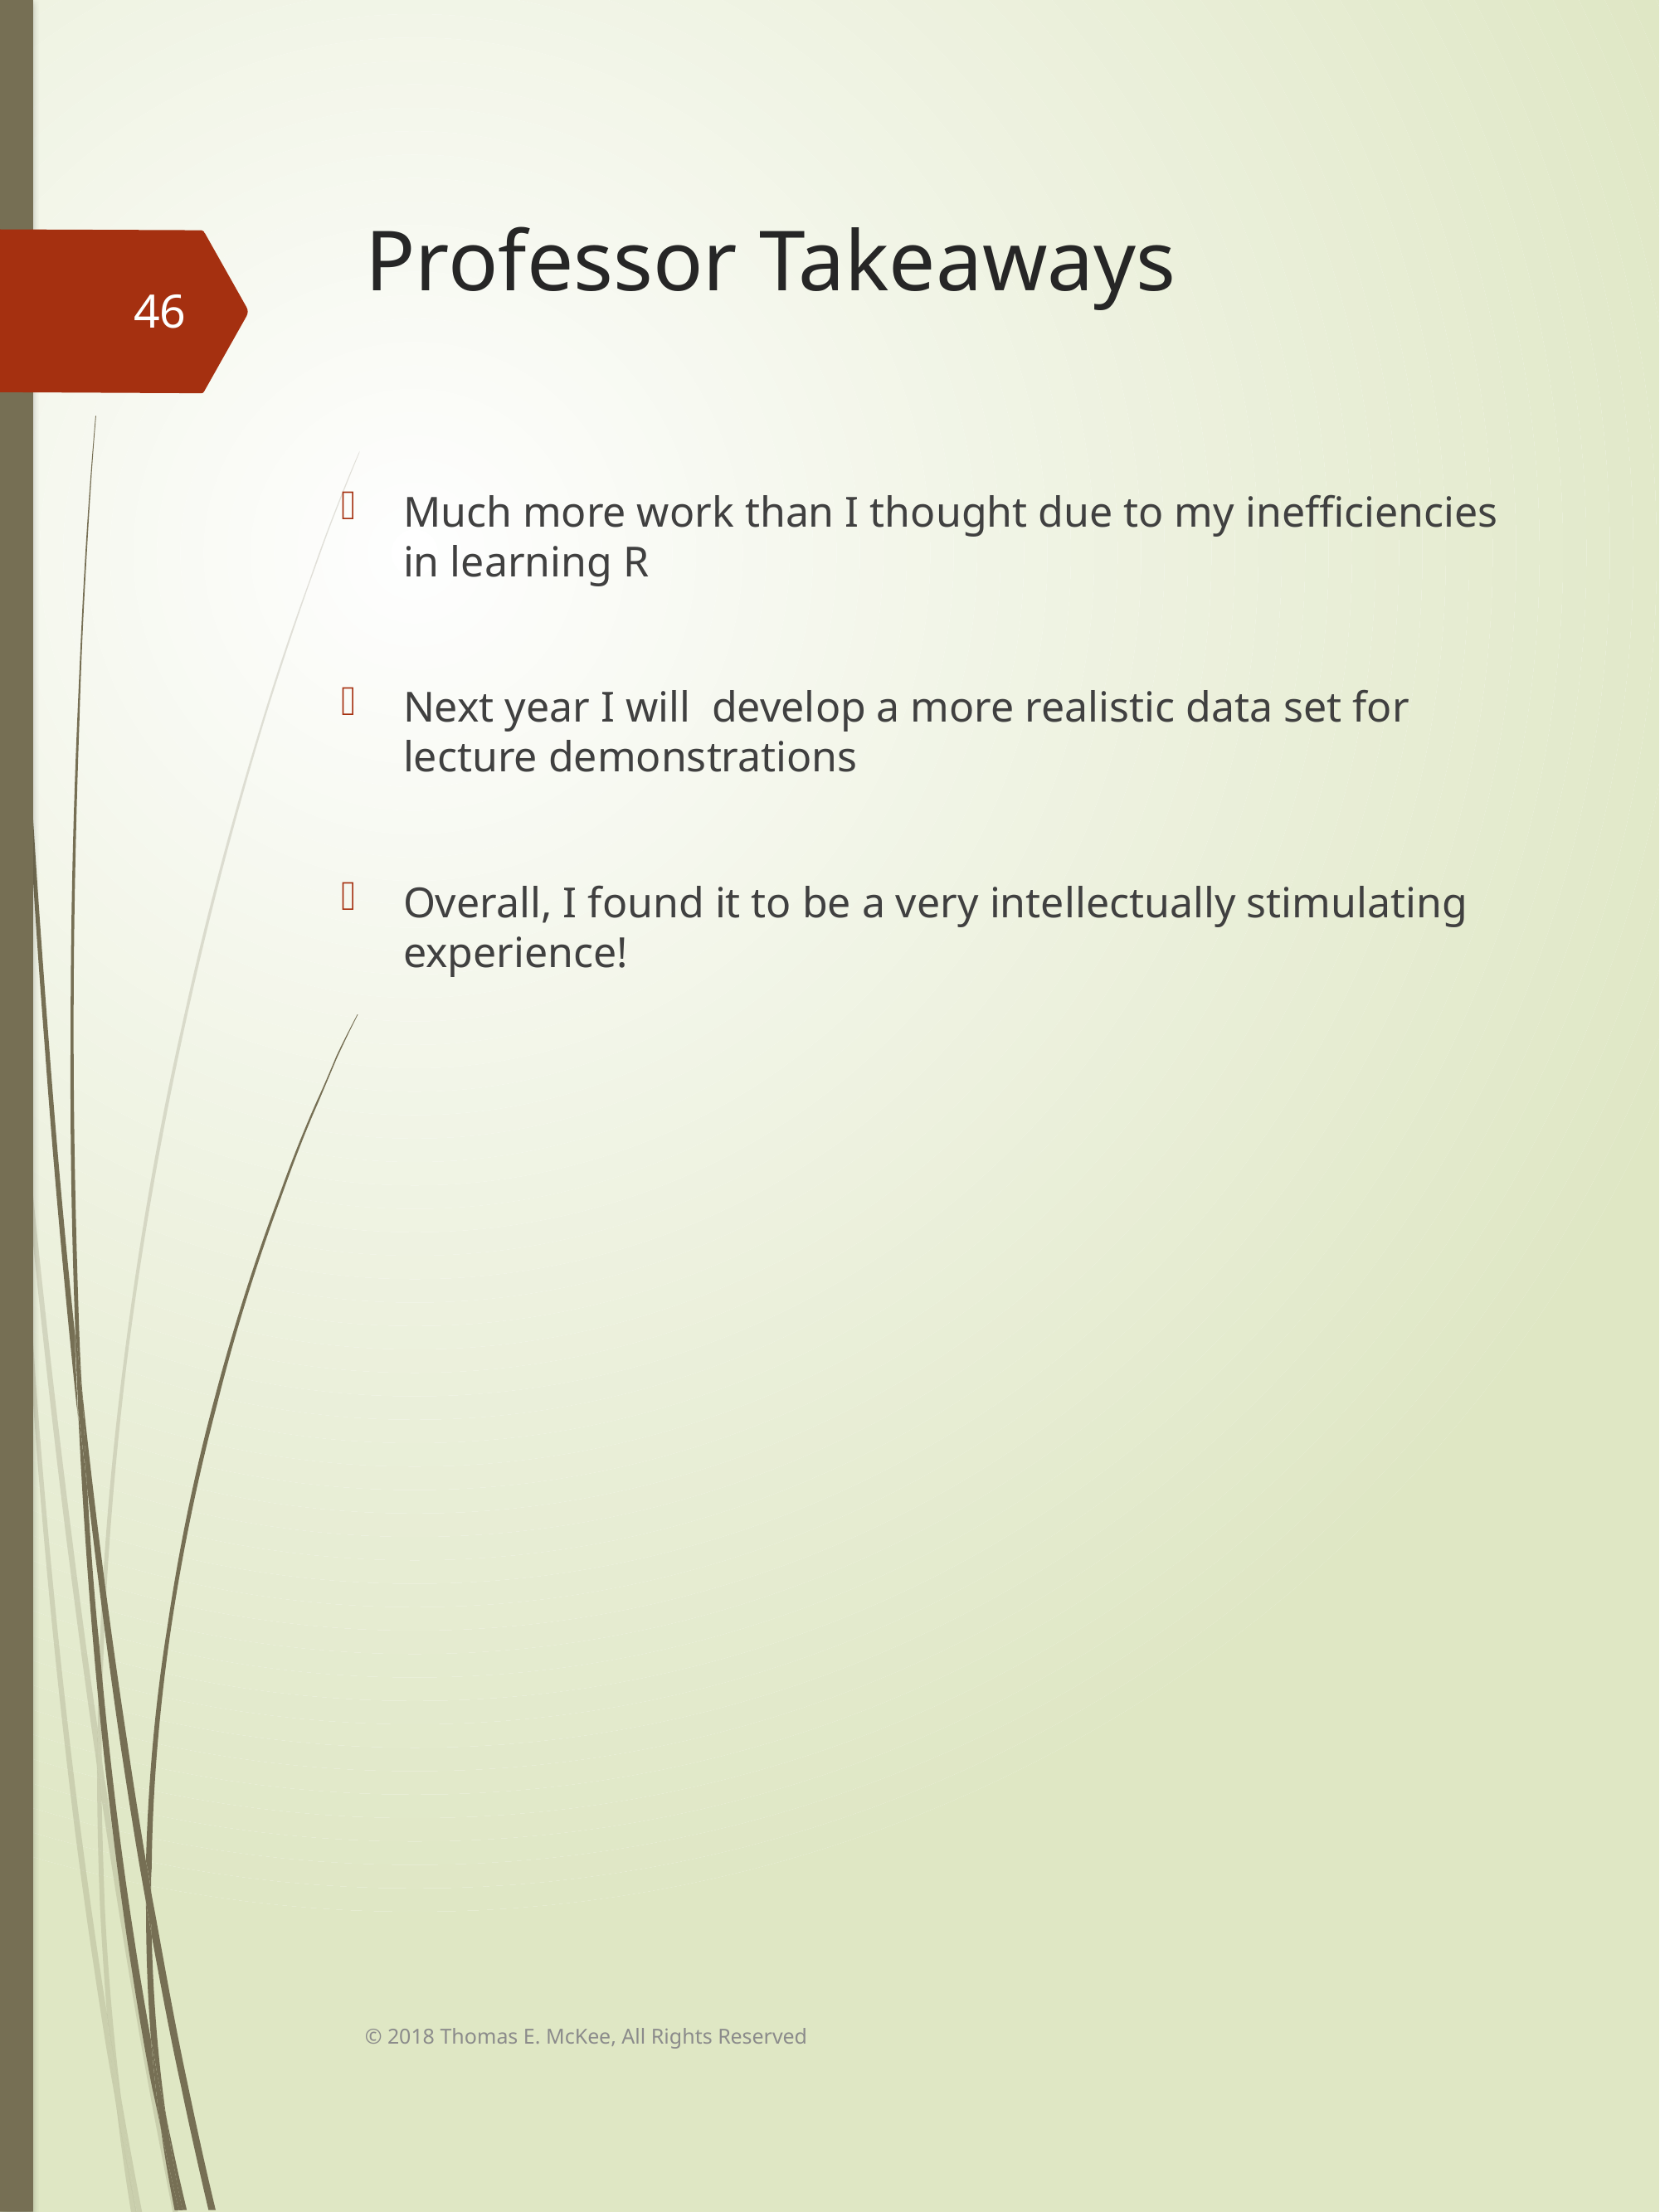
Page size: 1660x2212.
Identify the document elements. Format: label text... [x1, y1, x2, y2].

slide_number 46 [92, 254, 199, 372]
list Much more work than I thought due to my inefficiencies in learning R Next year I will develop a more realistic data set for lecture demonstrations Overall, I found it to be a very intellectually stimulating experience! [329, 479, 1525, 1698]
footer © 2018 Thomas E. McKee, All Rights Reserved [352, 1978, 1390, 2097]
title Professor Takeaways [353, 201, 1549, 615]
